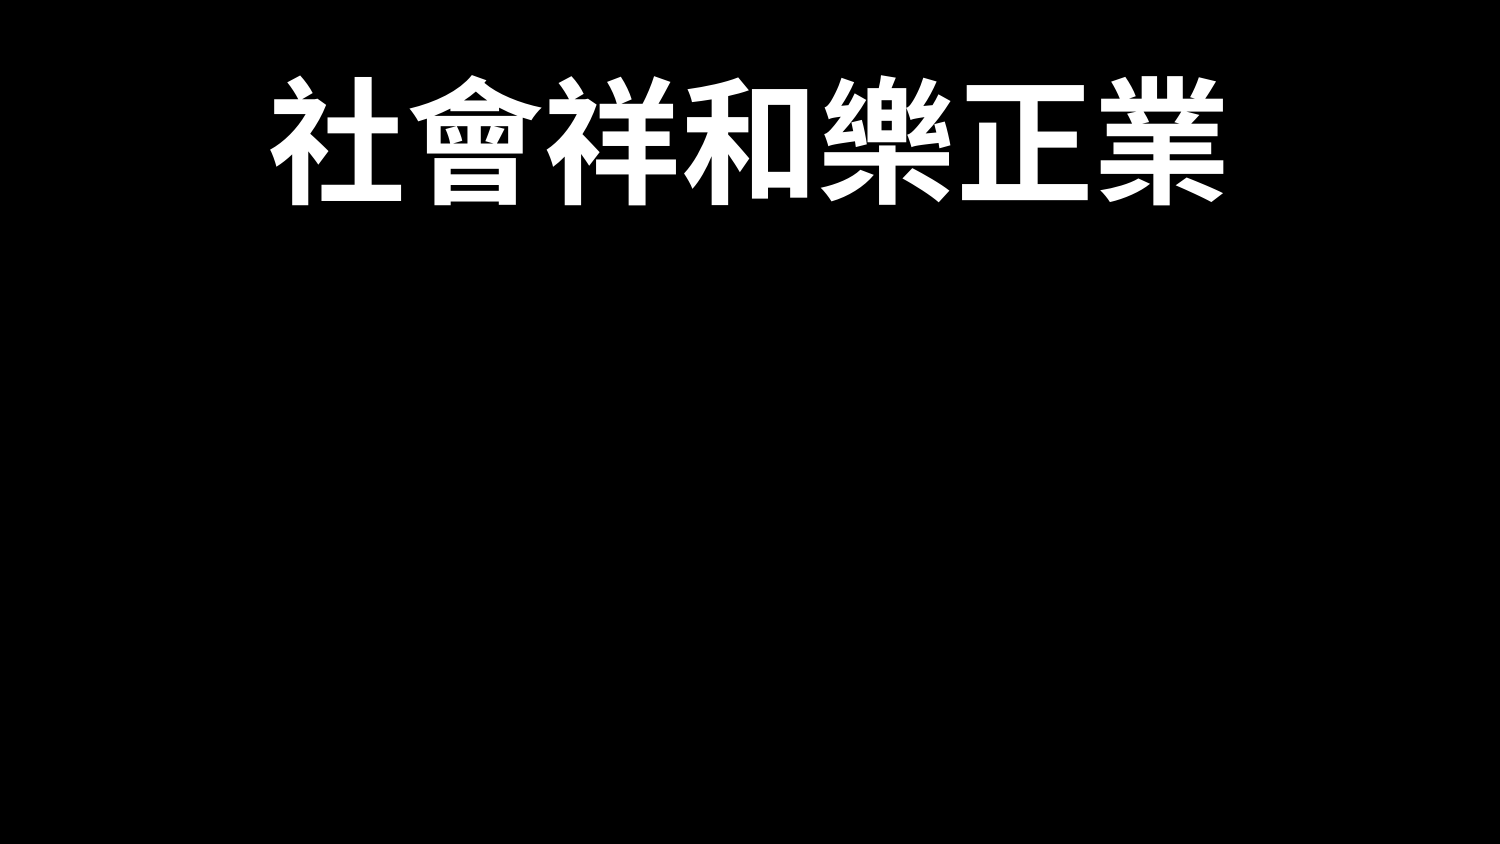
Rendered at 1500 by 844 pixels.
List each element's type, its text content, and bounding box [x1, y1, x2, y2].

title 社會祥和樂正業 [75, 68, 1425, 210]
